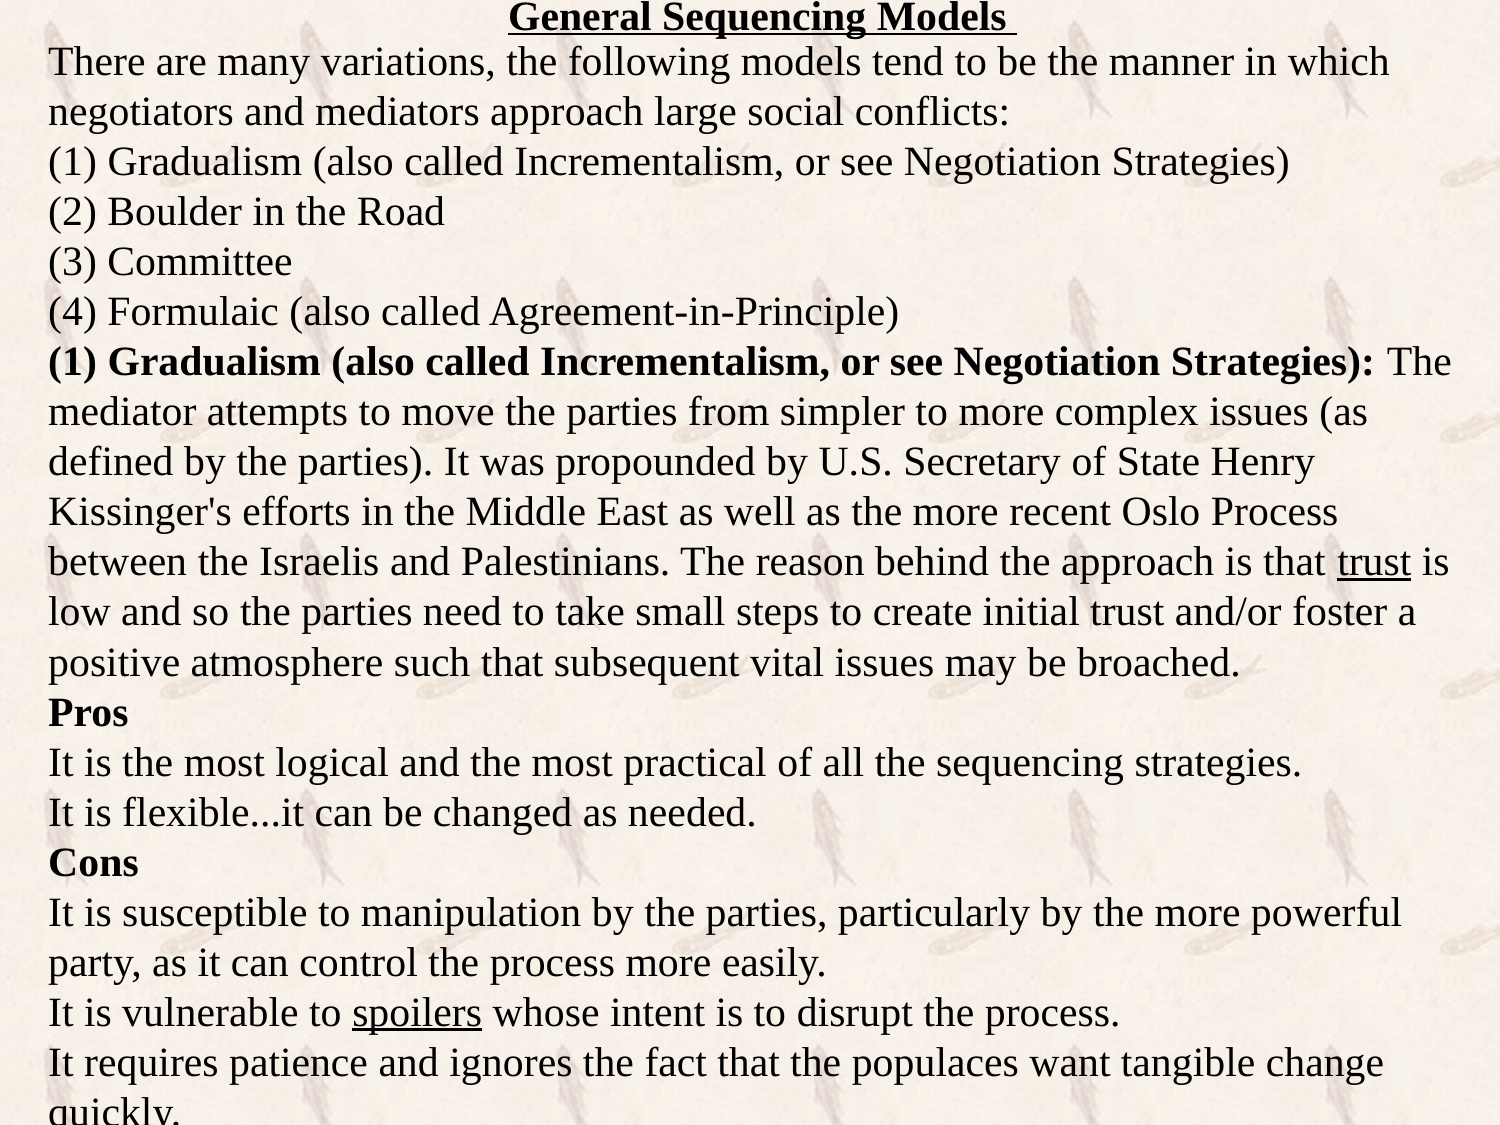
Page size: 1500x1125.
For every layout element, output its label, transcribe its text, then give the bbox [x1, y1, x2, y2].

text_box General Sequencing Models [30, 0, 1496, 42]
title There are many variations, the following models tend to be the manner in which negotiators and mediators approach large social conflicts: (1) Gradualism (also called Incrementalism, or see Negotiation Strategies) (2) Boulder in the Road (3) Committee (4) Formulaic (also called Agreement-in-Principle) (1) Gradualism (also called Incrementalism, or see Negotiation Strategies): The mediator attempts to move the parties from simpler to more complex issues (as defined by the parties). It was propounded by U.S. Secretary of State Henry Kissinger's efforts in the Middle East as well as the more recent Oslo Process between the Israelis and Palestinians. The reason behind the approach is that trust is low and so the parties need to take small steps to create initial trust and/or foster a positive atmosphere such that subsequent vital issues may be broached. Pros It is the most logical and the most practical of all the sequencing strategies. It is flexible...it can be changed as needed. Cons It is susceptible to manipulation by the parties, particularly by the more powerful party, as it can control the process more easily. It is vulnerable to spoilers whose intent is to disrupt the process. It requires patience and ignores the fact that the populaces want tangible change quickly. [17, 43, 1483, 1125]
